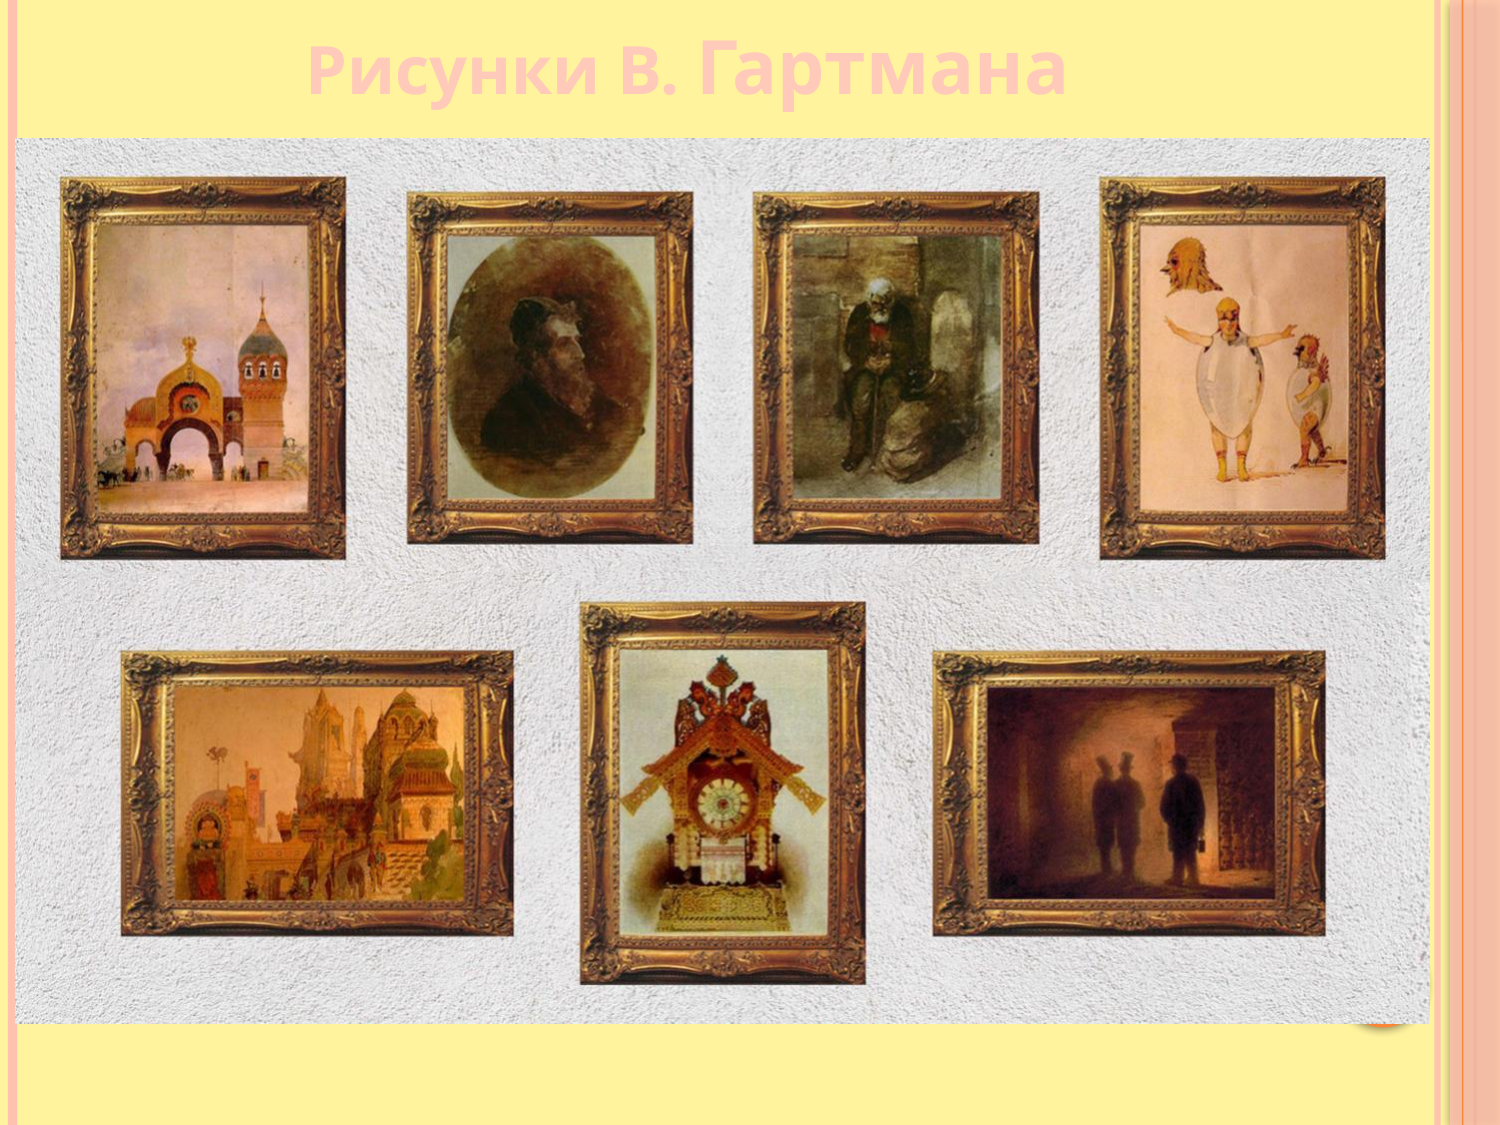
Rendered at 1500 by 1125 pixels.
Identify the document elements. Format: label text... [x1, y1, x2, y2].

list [14, 138, 1431, 1024]
title Рисунки В. Гартмана [75, 45, 1300, 118]
